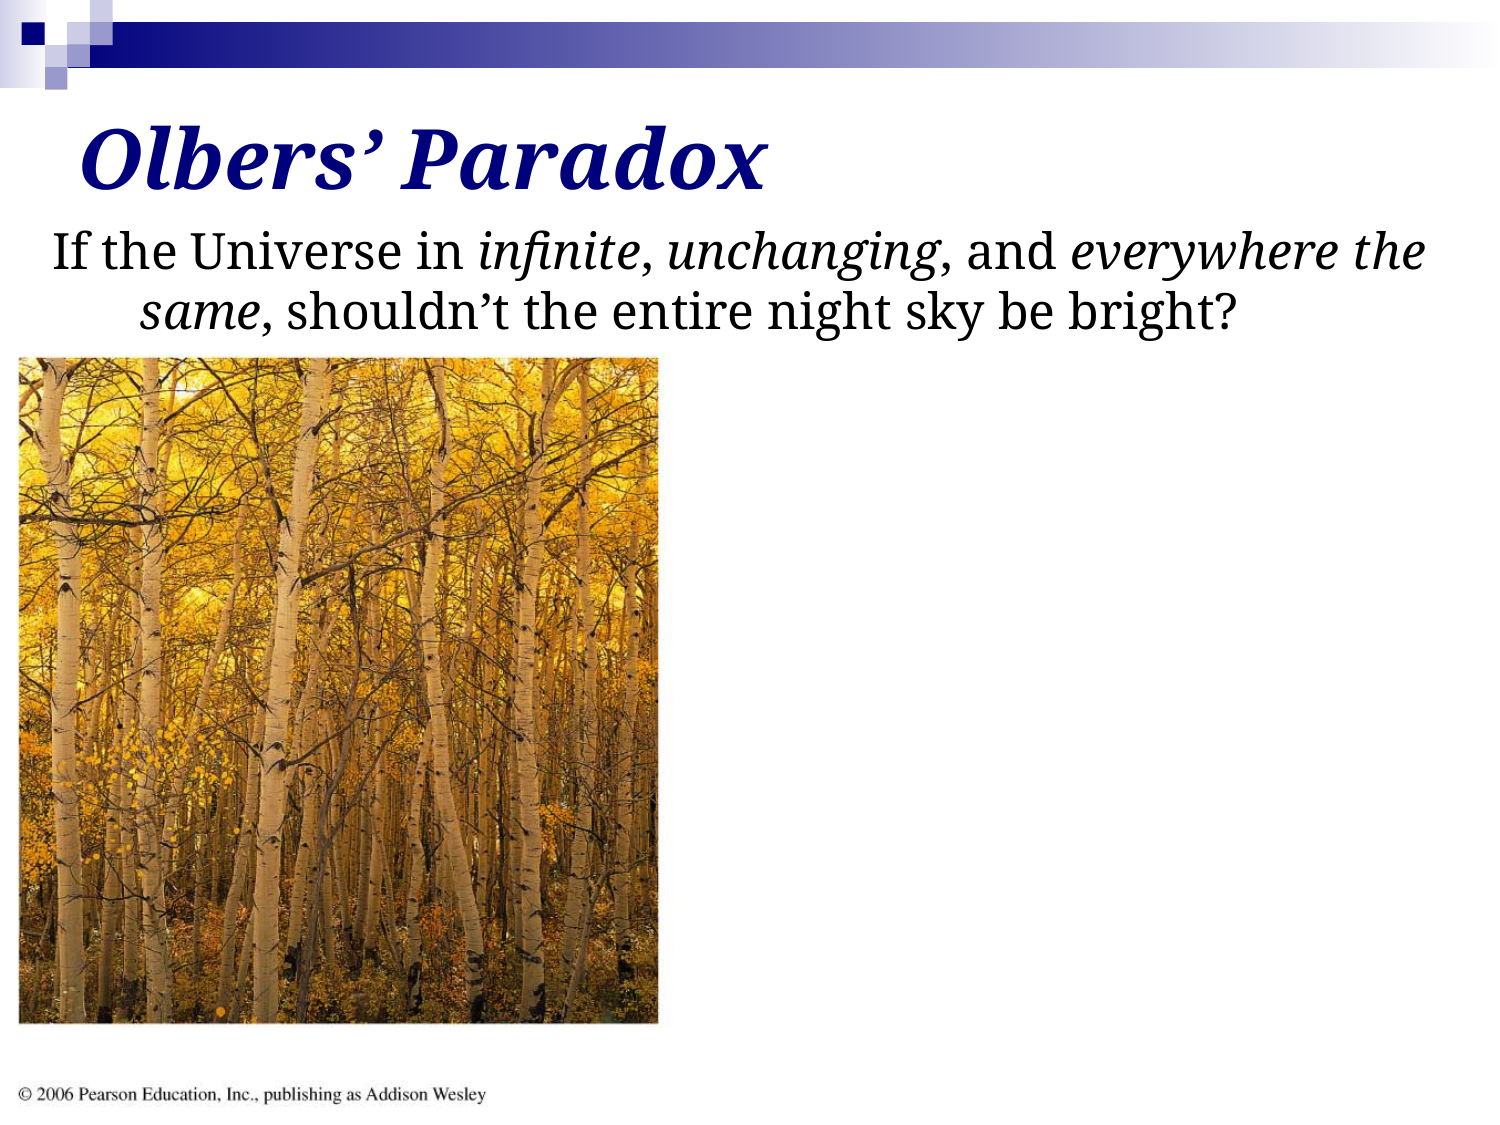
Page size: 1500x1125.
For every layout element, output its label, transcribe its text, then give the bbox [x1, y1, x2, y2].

picture [0, 337, 678, 1125]
text_box If the Universe in infinite, unchanging, and everywhere the same, shouldn’t the entire night sky be bright? [37, 212, 1475, 375]
title Olbers’ Paradox [62, 87, 1413, 212]
